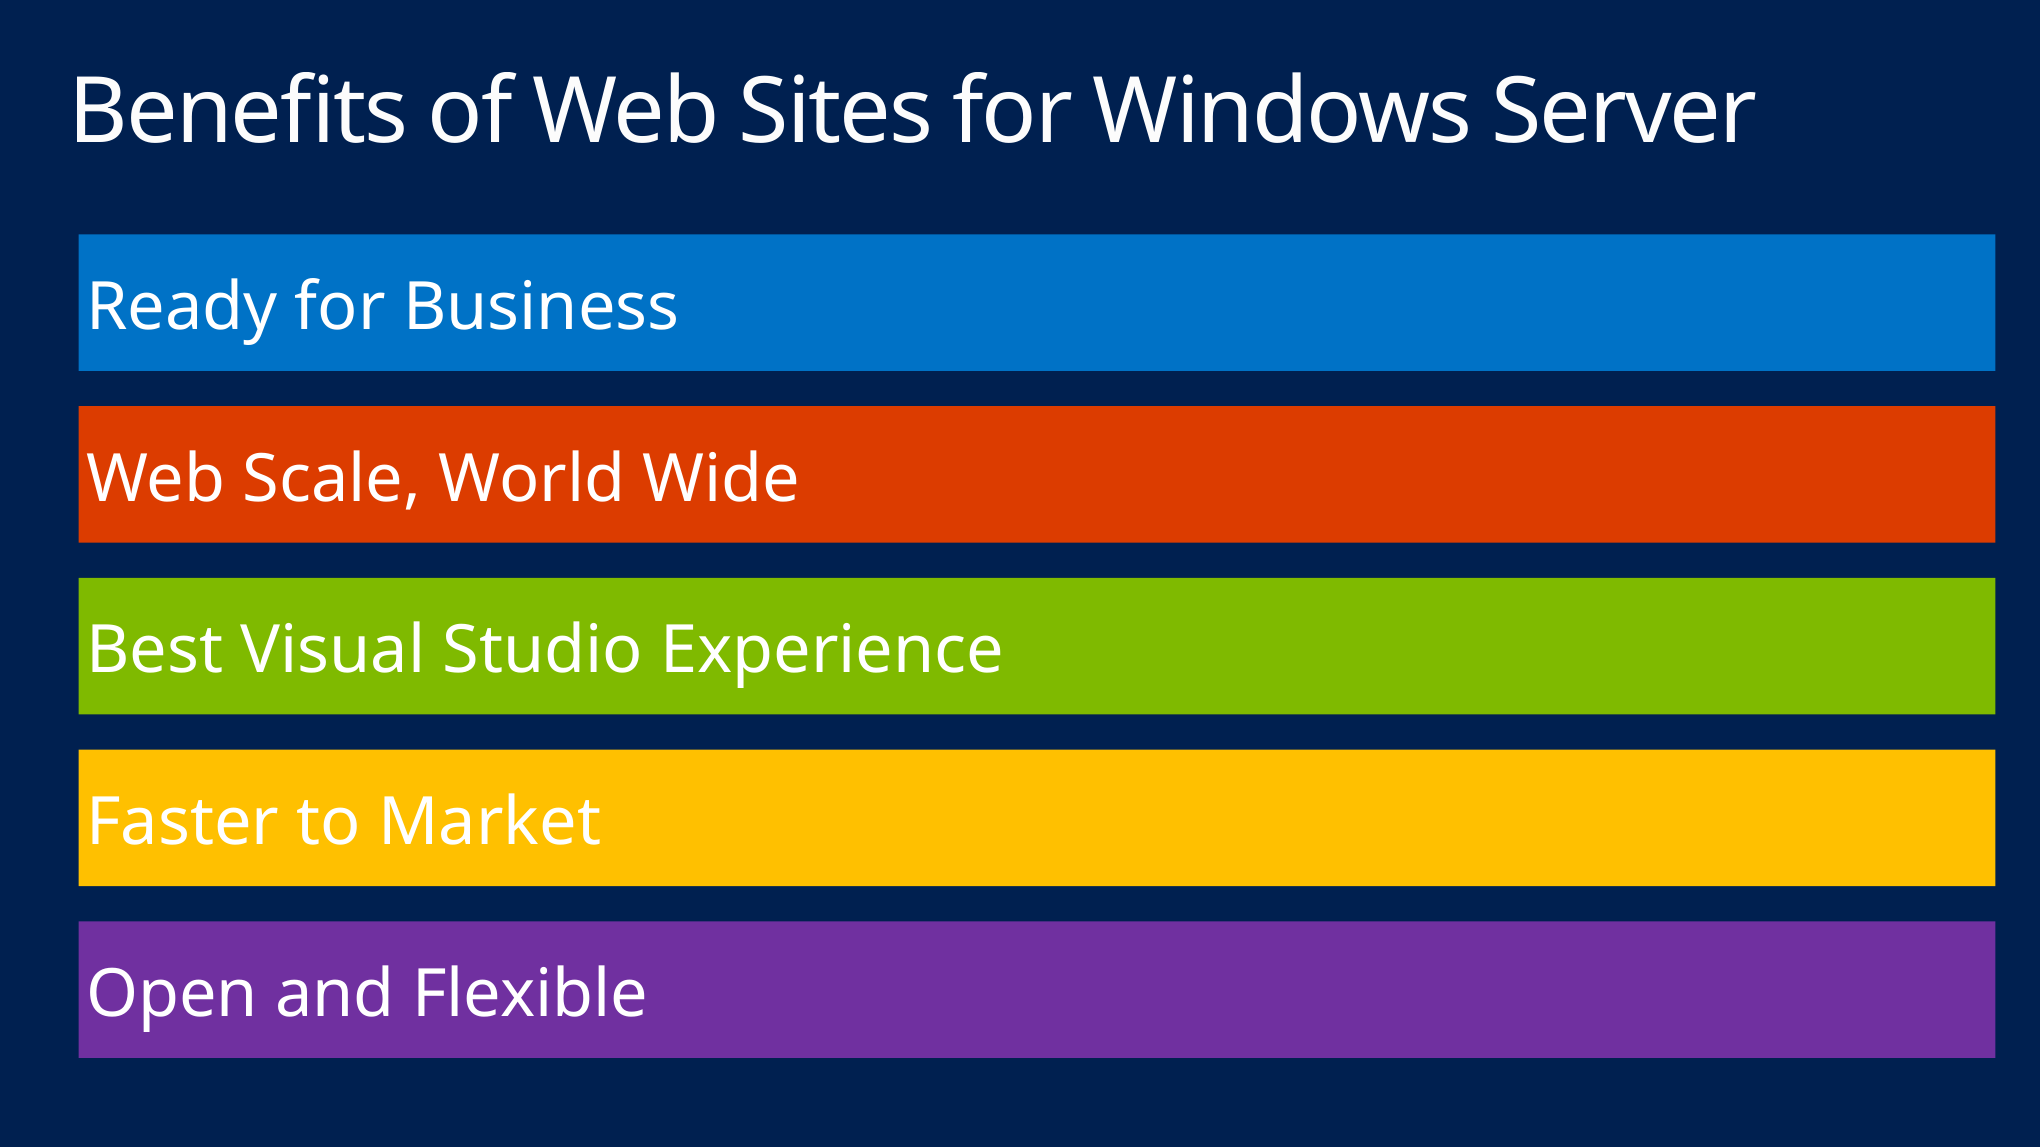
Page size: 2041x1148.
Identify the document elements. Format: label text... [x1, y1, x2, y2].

text_box Web Scale, World Wide [78, 405, 1996, 543]
text_box Ready for Business [78, 234, 1996, 372]
text_box Faster to Market [78, 749, 1996, 887]
text_box Best Visual Studio Experience [78, 577, 1996, 715]
text_box Open and Flexible [78, 921, 1996, 1059]
title Benefits of Web Sites for Windows Server [45, 48, 1996, 200]
